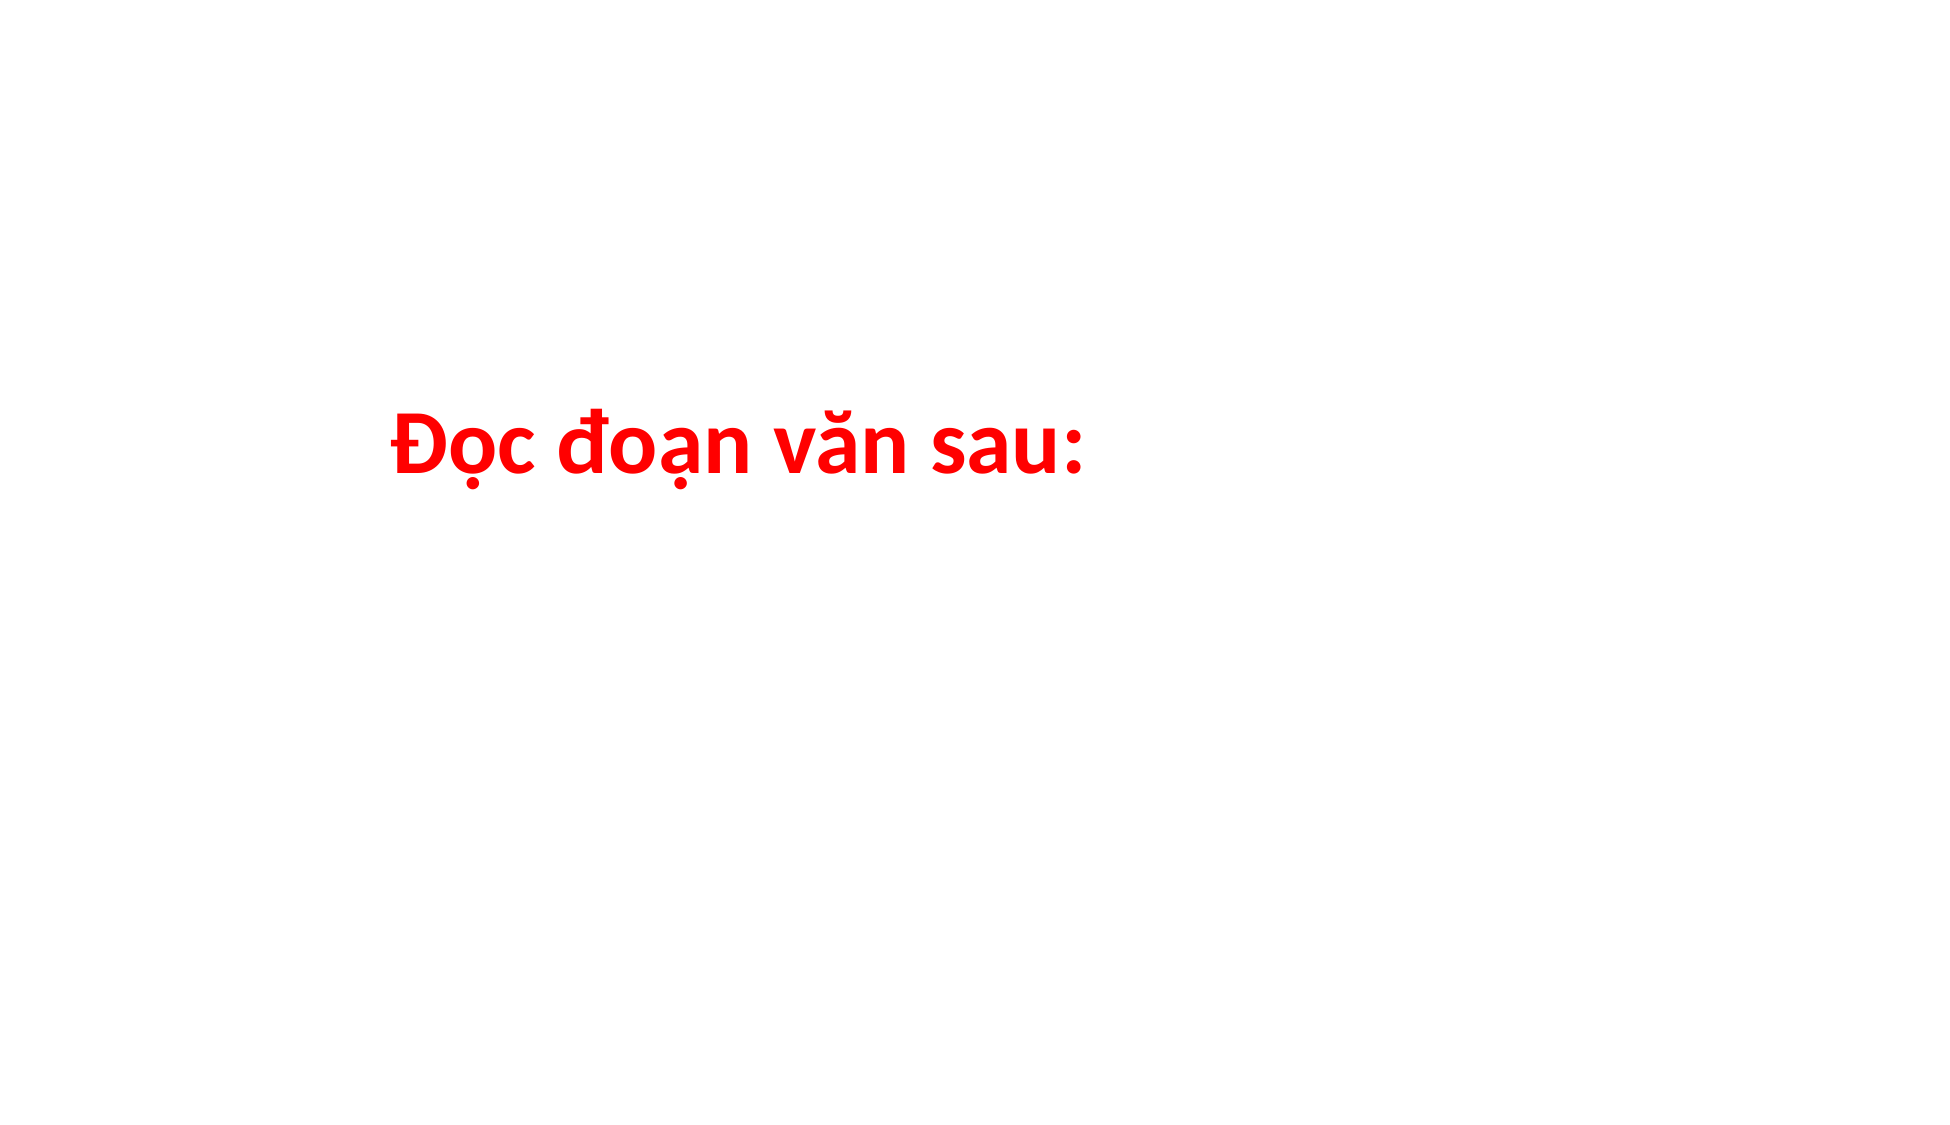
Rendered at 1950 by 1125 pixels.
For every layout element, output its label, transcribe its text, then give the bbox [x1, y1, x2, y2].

text_box Đọc đoạn văn sau: [374, 374, 1788, 500]
